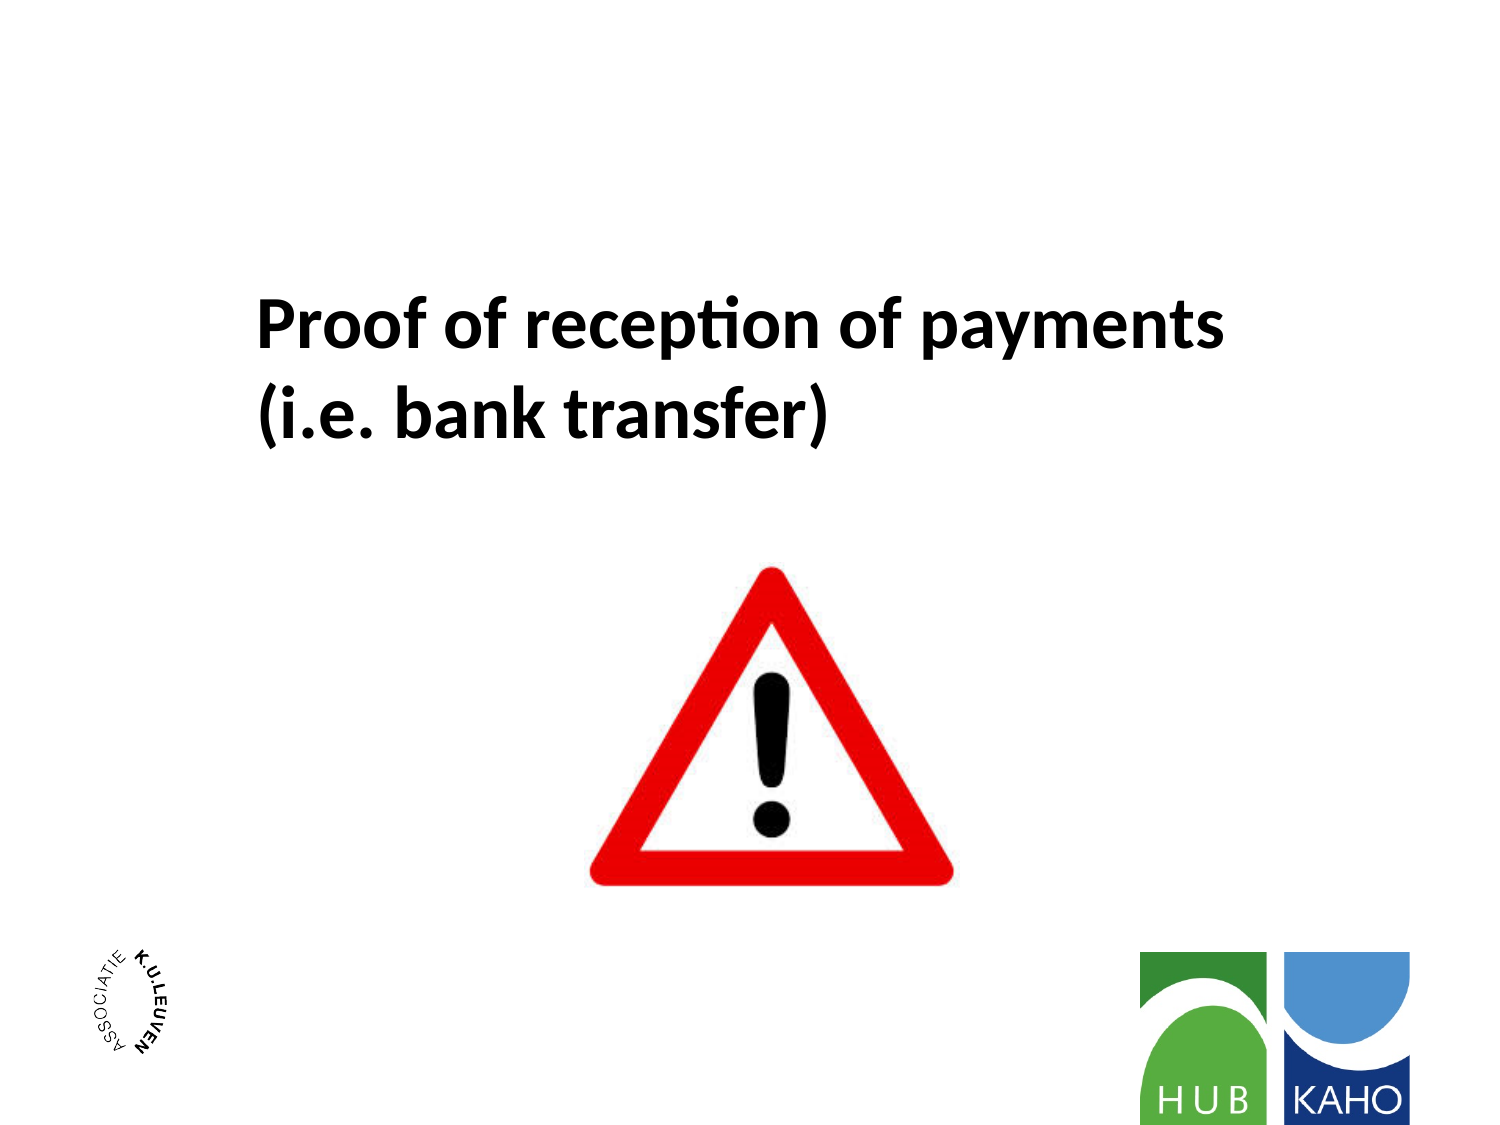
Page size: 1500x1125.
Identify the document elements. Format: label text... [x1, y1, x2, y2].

picture [584, 562, 960, 891]
picture [93, 949, 167, 1054]
text_box Proof of reception of payments (i.e. bank transfer) [242, 265, 1255, 461]
picture [1140, 952, 1410, 1125]
